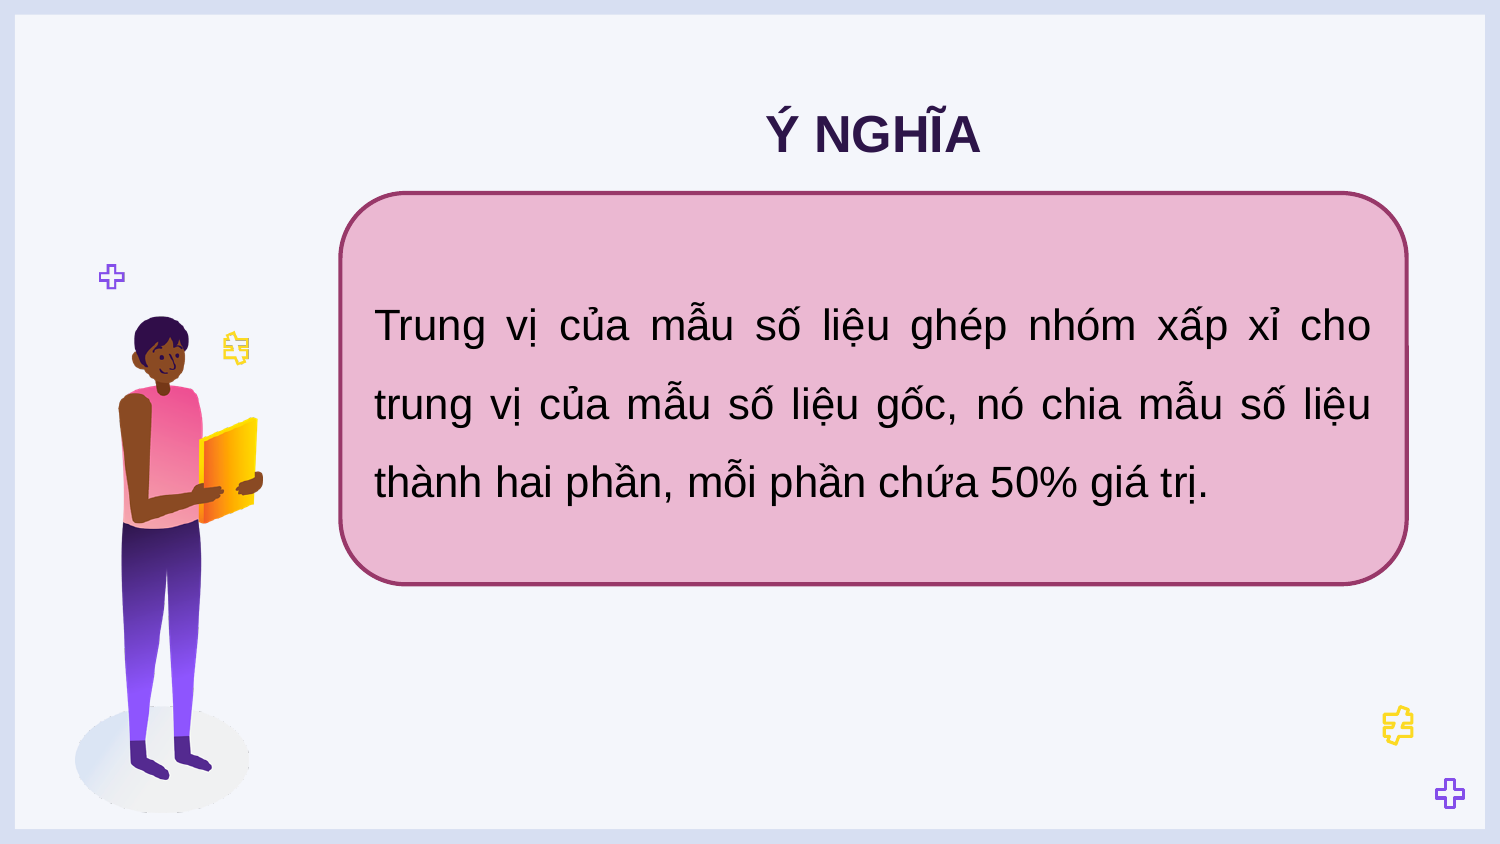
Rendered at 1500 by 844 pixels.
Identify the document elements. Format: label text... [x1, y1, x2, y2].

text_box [1379, 706, 1469, 813]
picture [75, 263, 263, 813]
text_box Trung vị của mẫu số liệu ghép nhóm xấp xỉ cho trung vị của mẫu số liệu gốc, nó chia mẫu số liệu thành hai phần, mỗi phần chứa 50% giá trị. [338, 190, 1409, 587]
text_box Ý NGHĨA [750, 61, 997, 171]
